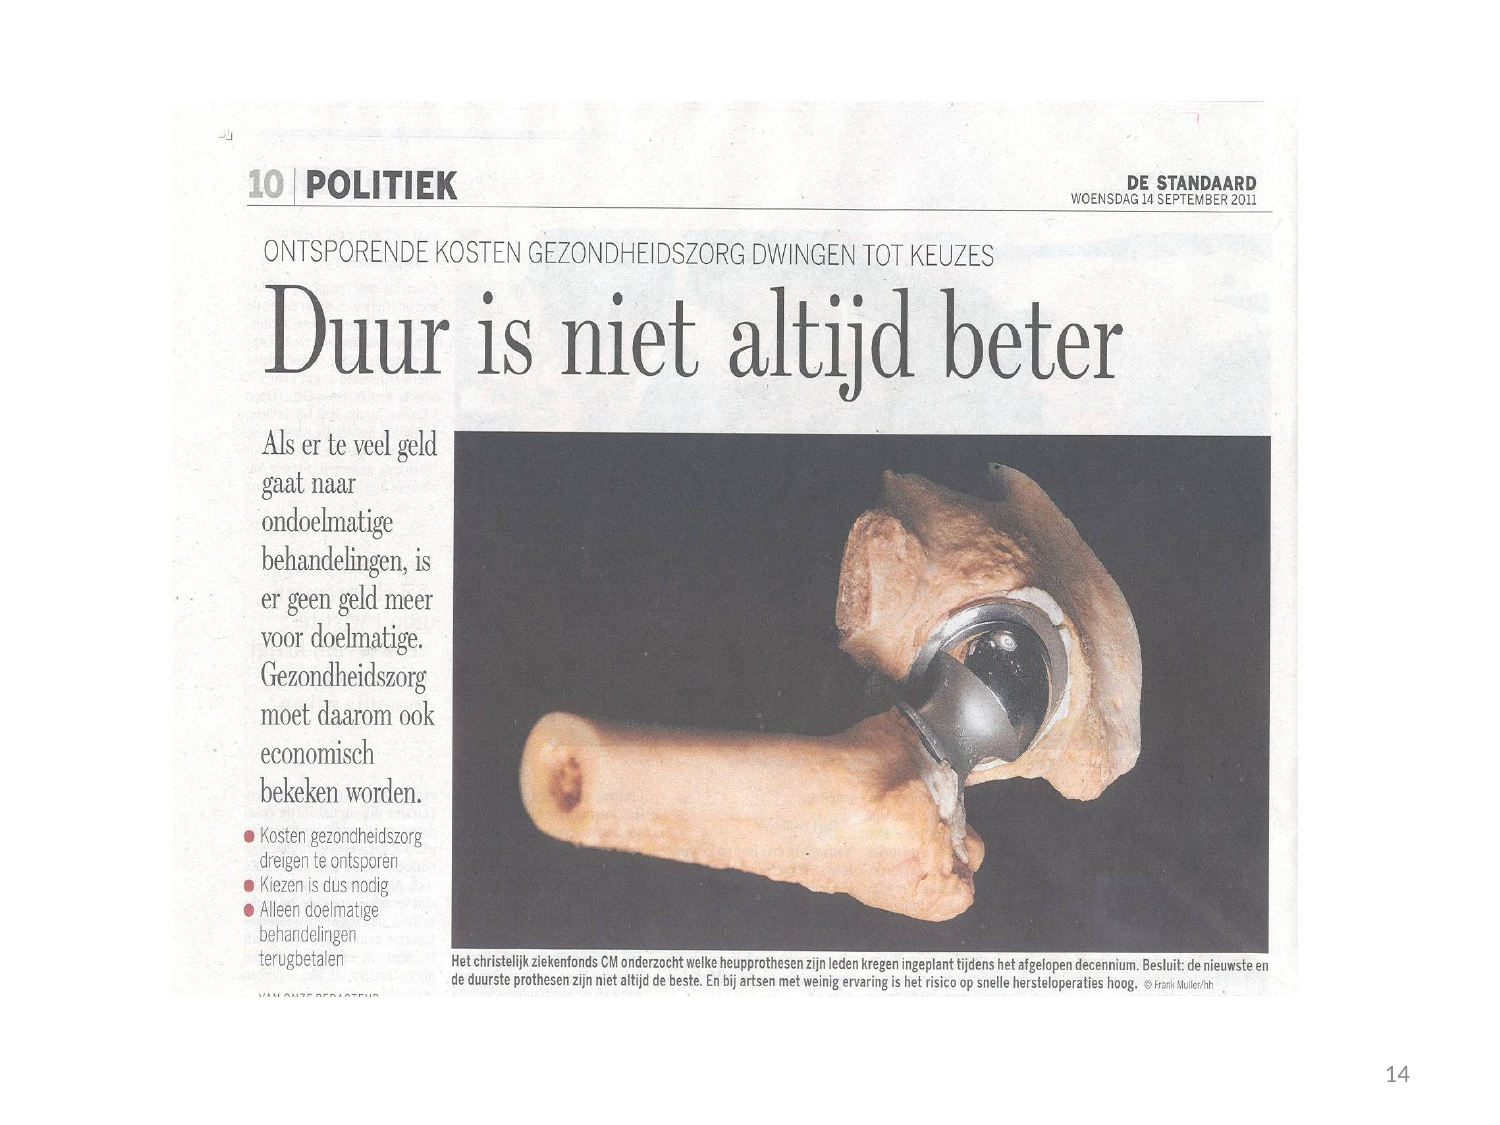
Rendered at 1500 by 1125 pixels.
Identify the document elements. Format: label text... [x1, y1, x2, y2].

slide_number 14 [1074, 1042, 1425, 1103]
picture [172, 101, 1298, 997]
